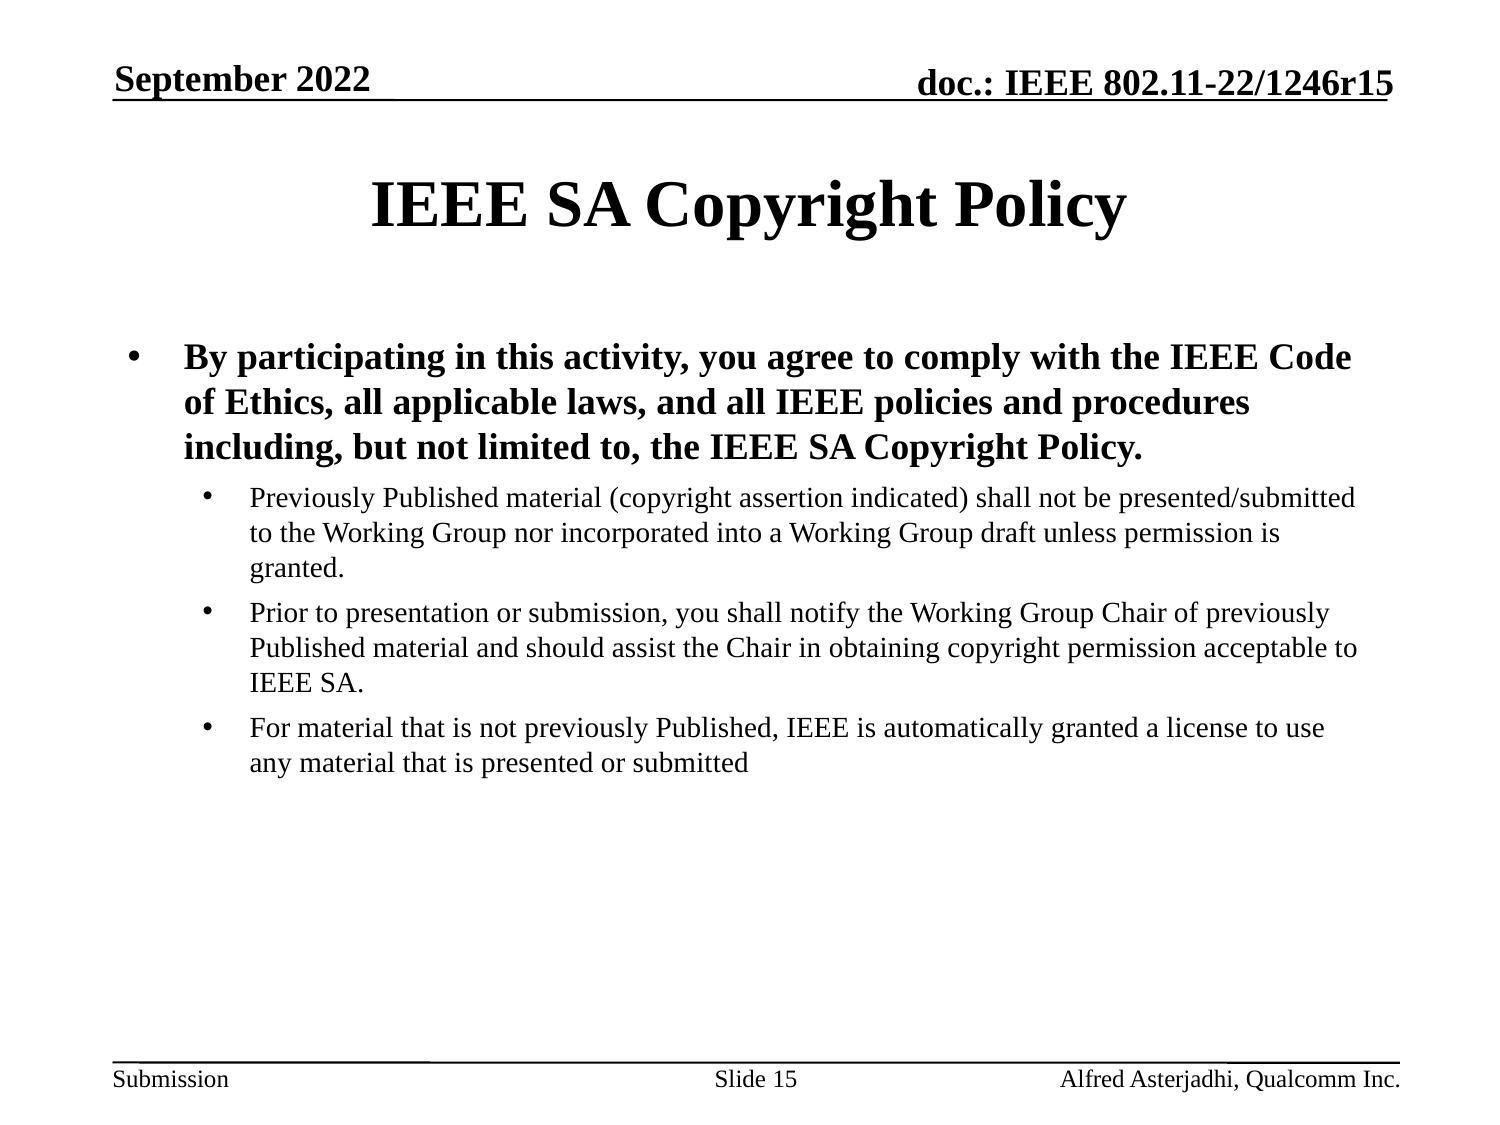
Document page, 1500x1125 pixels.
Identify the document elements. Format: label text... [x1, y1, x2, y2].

footer Alfred Asterjadhi, Qualcomm Inc. [878, 1061, 1402, 1093]
title IEEE SA Copyright Policy [112, 112, 1388, 288]
slide_number Slide 15 [712, 1061, 800, 1123]
list By participating in this activity, you agree to comply with the IEEE Code of Ethics, all applicable laws, and all IEEE policies and procedures including, but not limited to, the IEEE SA Copyright Policy. Previously Published material (copyright assertion indicated) shall not be presented/submitted to the Working Group nor incorporated into a Working Group draft unless permission is granted. Prior to presentation or submission, you shall notify the Working Group Chair of previously Published material and should assist the Chair in obtaining copyright permission acceptable to IEEE SA. For material that is not previously Published, IEEE is automatically granted a license to use any material that is presented or submitted [112, 324, 1388, 1000]
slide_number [114, 54, 423, 100]
